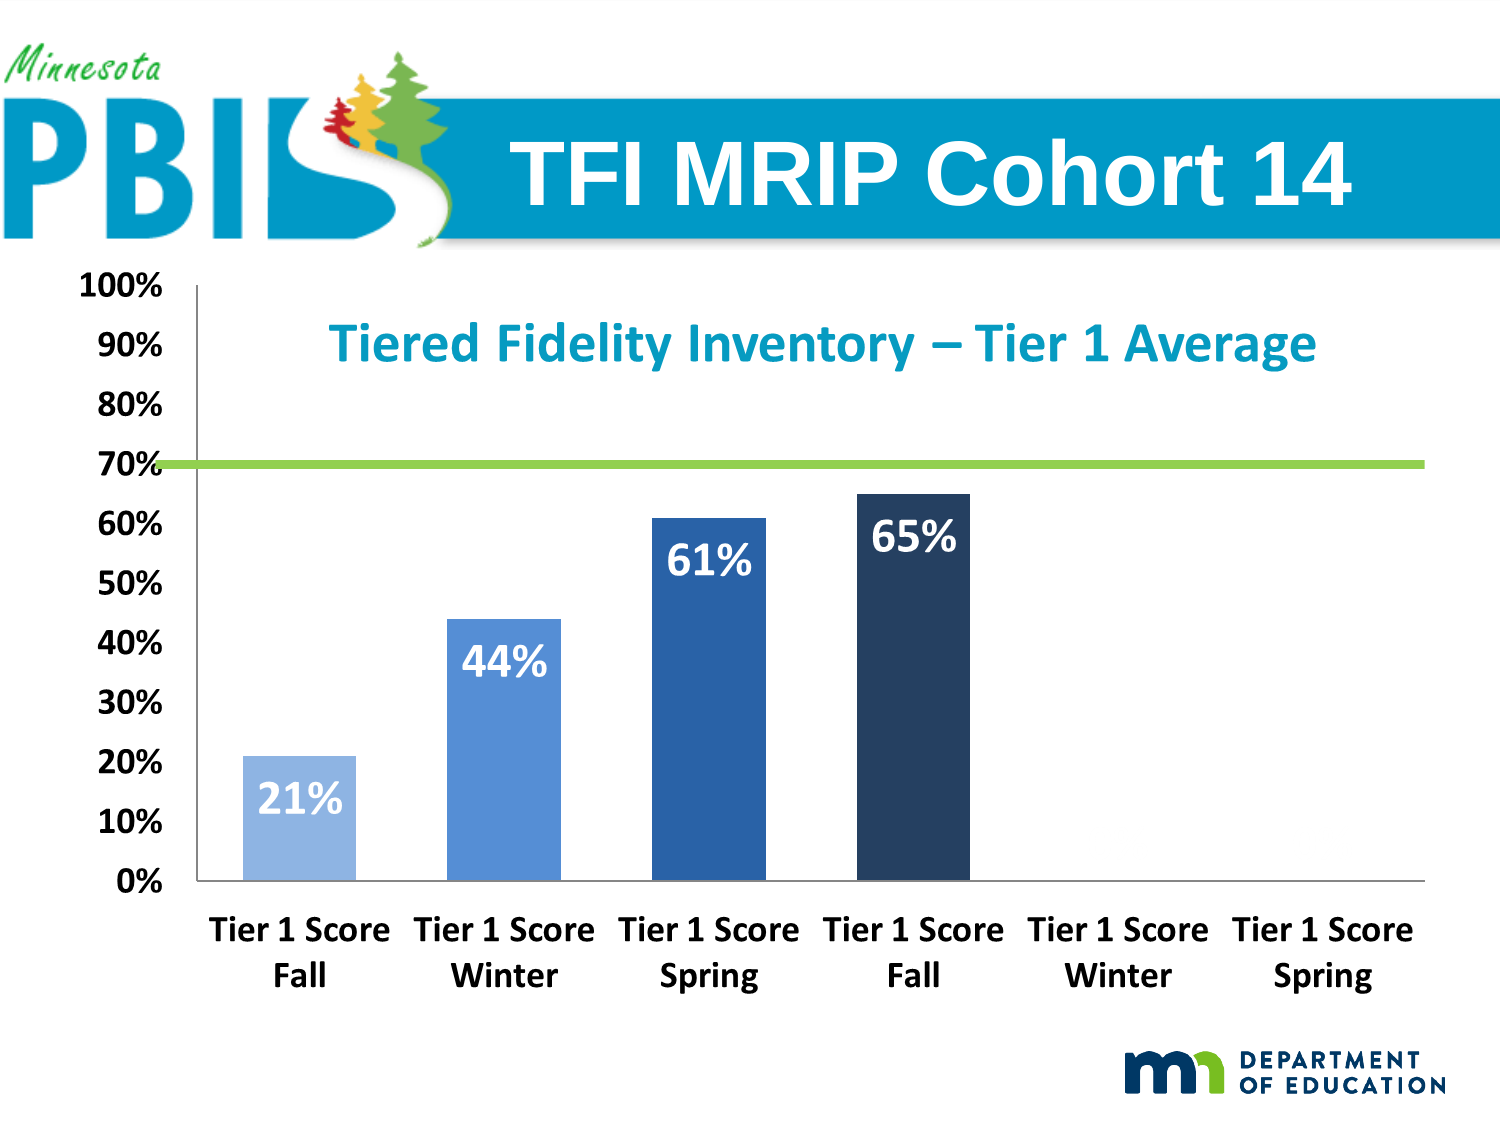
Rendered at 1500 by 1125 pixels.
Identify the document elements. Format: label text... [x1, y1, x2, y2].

title TFI MRIP Cohort 14 [437, 99, 1425, 238]
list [75, 262, 1425, 1006]
picture [0, 0, 1500, 250]
picture [1125, 1051, 1445, 1094]
